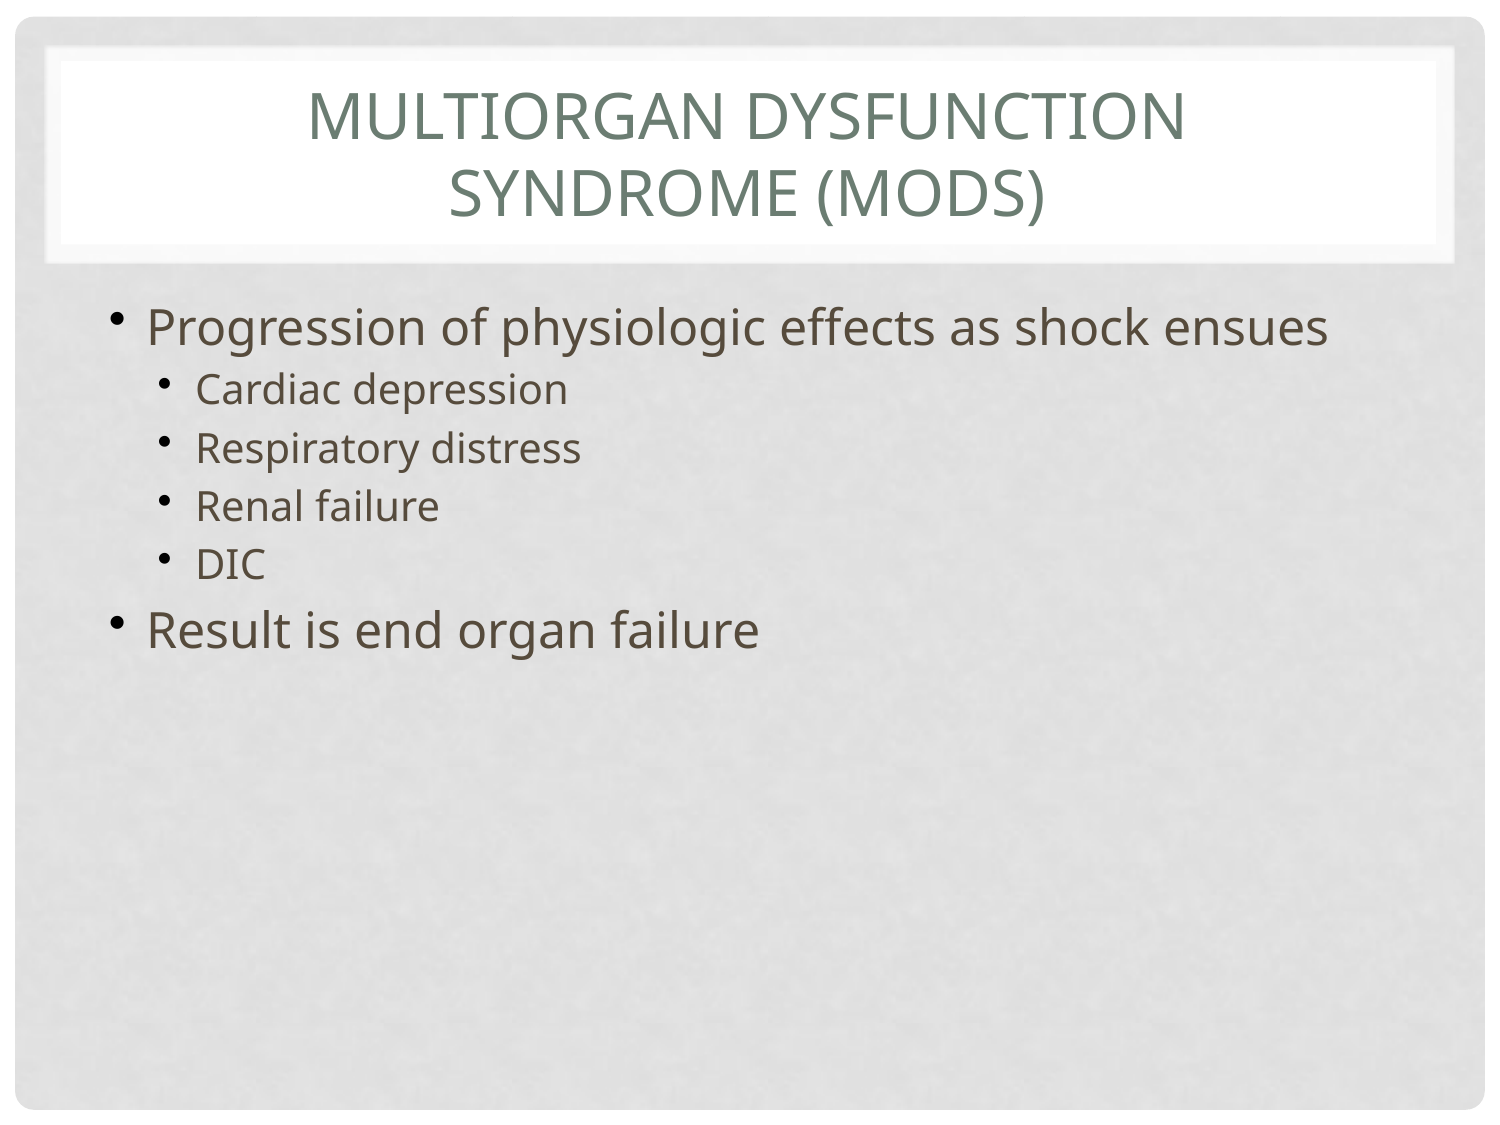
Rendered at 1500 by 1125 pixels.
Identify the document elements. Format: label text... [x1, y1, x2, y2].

list Progression of physiologic effects as shock ensues Cardiac depression Respiratory distress Renal failure DIC Result is end organ failure [74, 287, 1426, 1006]
title Multiorgan Dysfunction Syndrome (MODS) [69, 66, 1425, 238]
